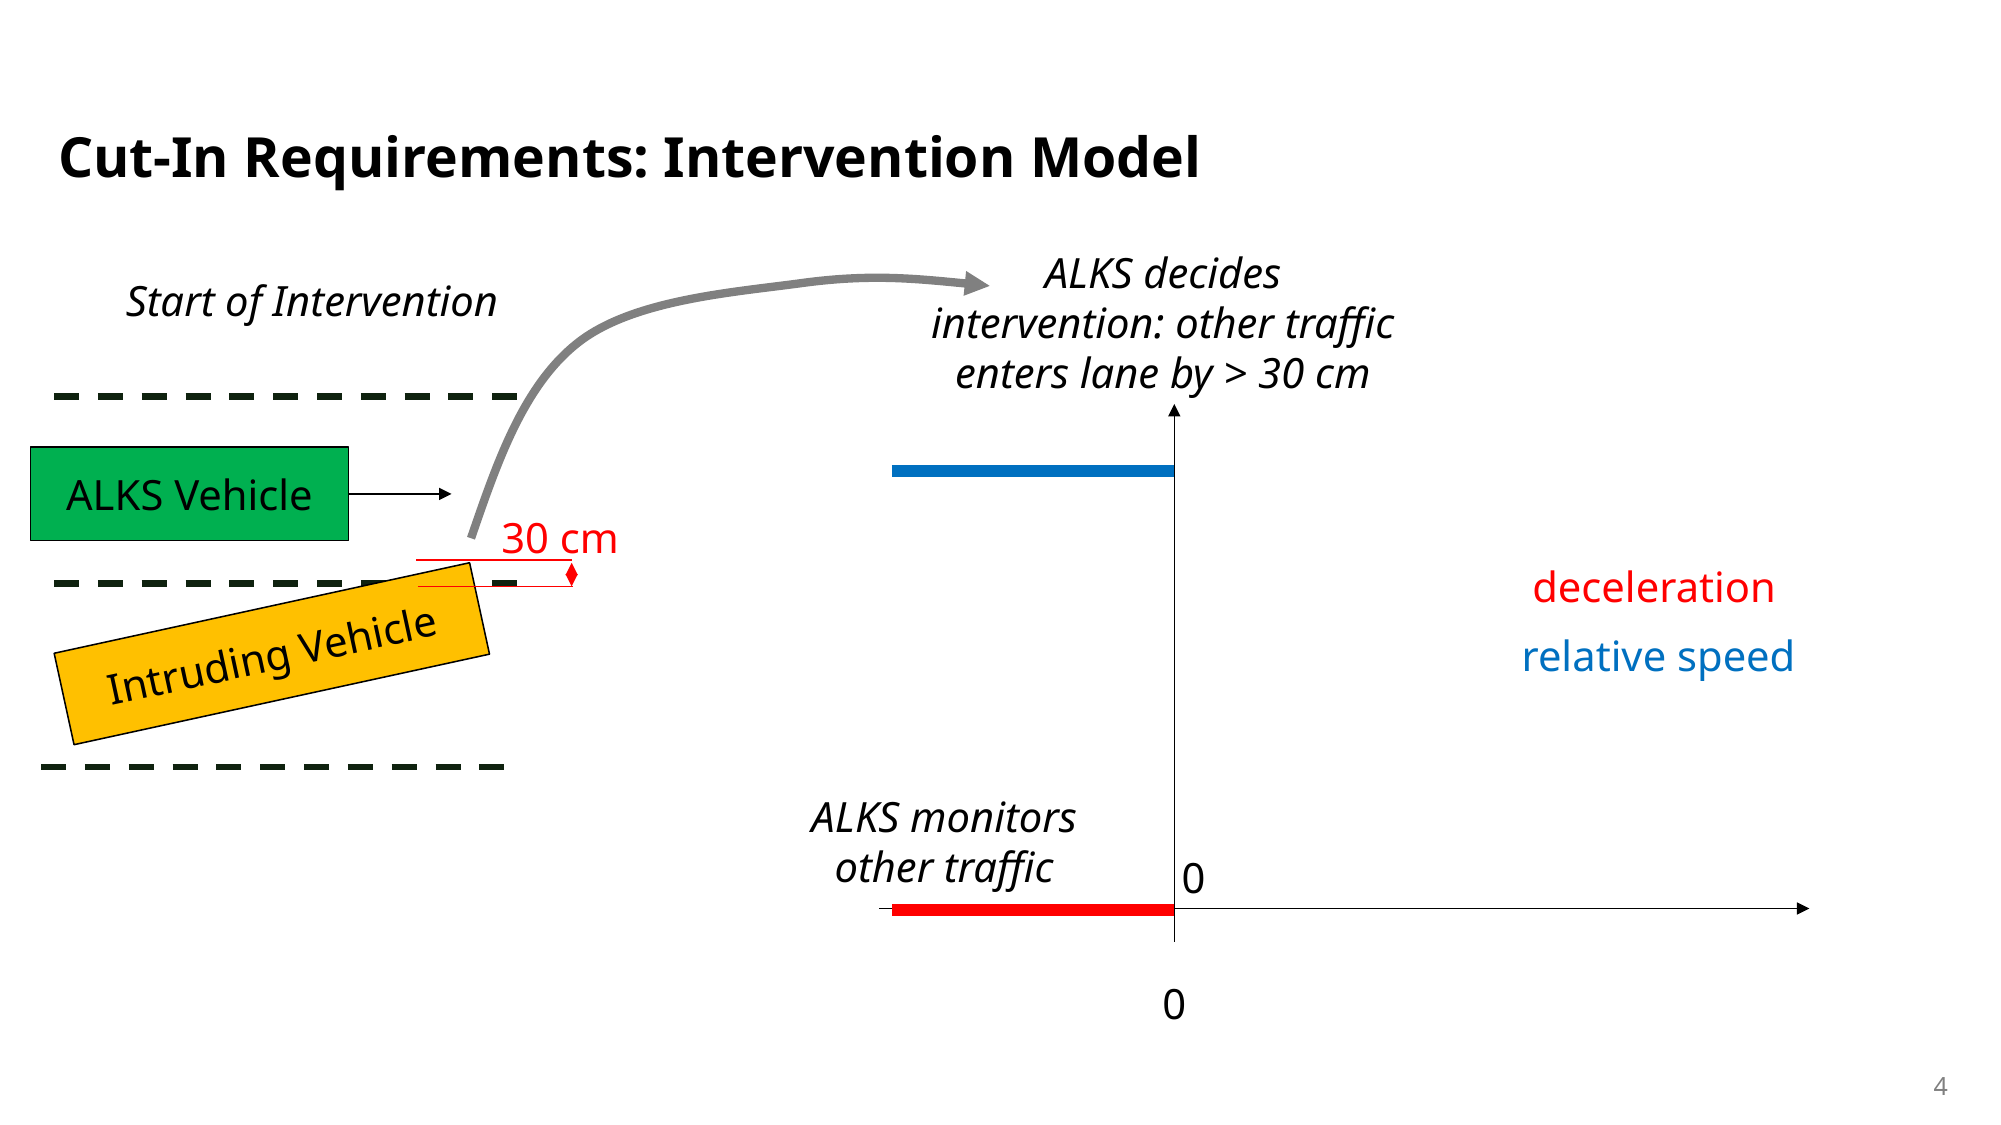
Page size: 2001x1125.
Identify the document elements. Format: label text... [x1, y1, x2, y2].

text_box [470, 277, 990, 539]
text_box deceleration [1517, 553, 1802, 619]
text_box 0 [1147, 970, 1202, 1035]
text_box Intruding Vehicle [54, 591, 490, 745]
text_box 0 [1179, 844, 1221, 907]
text_box Intruding Vehicle [381, 568, 474, 582]
text_box 30 cm [486, 504, 634, 570]
text_box ALKS monitors other traffic [796, 783, 1092, 898]
text_box ALKS decides intervention: other traffic enters lane by > 30 cm [916, 239, 1410, 405]
text_box ALKS Vehicle [30, 447, 349, 541]
text_box relative speed [1506, 621, 1822, 687]
text_box Start of Intervention [110, 267, 514, 333]
title Cut-In Requirements: Intervention Model [58, 101, 1622, 240]
